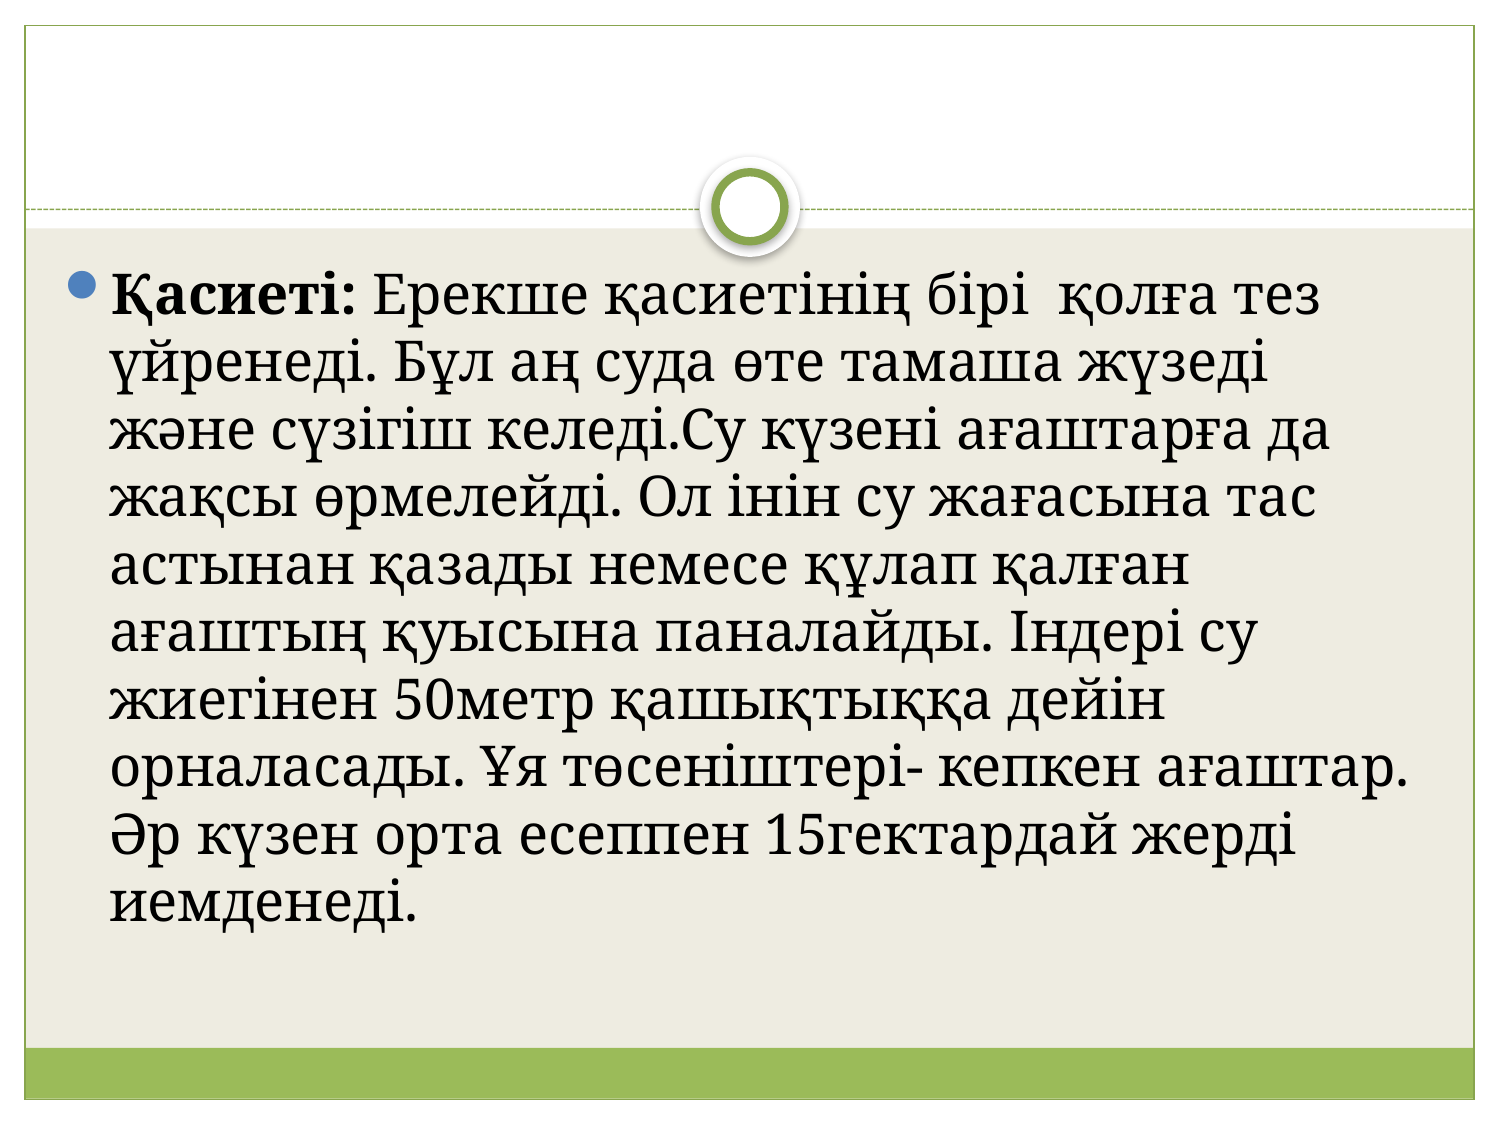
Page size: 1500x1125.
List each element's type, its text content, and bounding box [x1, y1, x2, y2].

list Қасиеті: Ерекше қасиетінің бірі қолға тез үйренеді. Бұл аң суда өте тамаша жүзеді және сүзігіш келеді.Су күзені ағаштарға да жақсы өрмелейді. Ол інін су жағасына тас астынан қазады немесе құлап қалған ағаштың қуысына паналайды. Індері су жиегінен 50метр қашықтыққа дейін орналасады. Ұя төсеніштері- кепкен ағаштар. Әр күзен орта есеппен 15гектардай жерді иемденеді. [49, 250, 1445, 1001]
